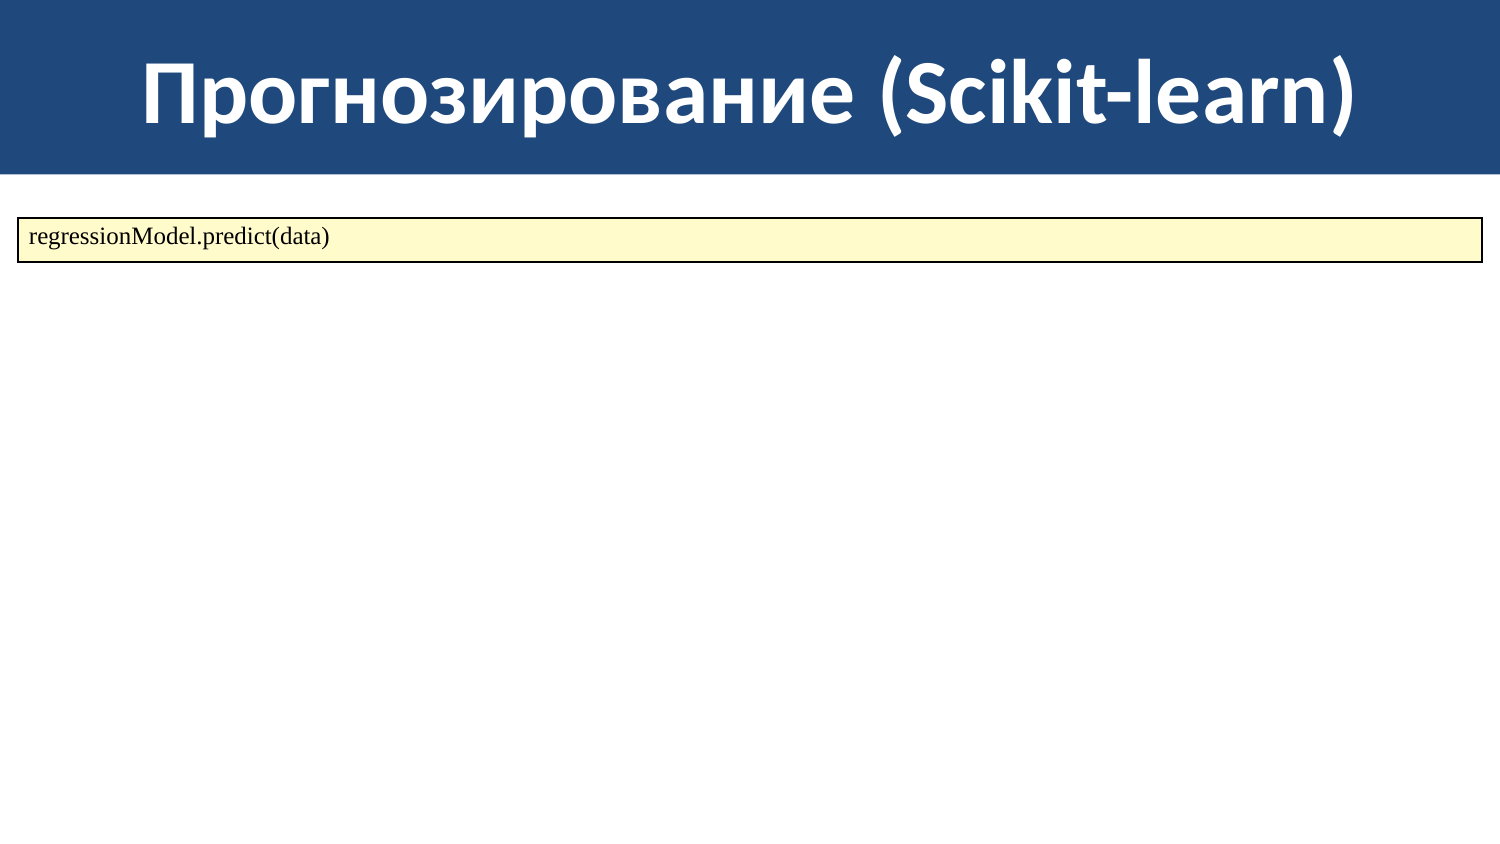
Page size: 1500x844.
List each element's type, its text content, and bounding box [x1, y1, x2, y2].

table_header regressionModel.predict(data) [19, 219, 1481, 261]
title Прогнозирование (Scikit-learn) [0, 0, 1500, 175]
